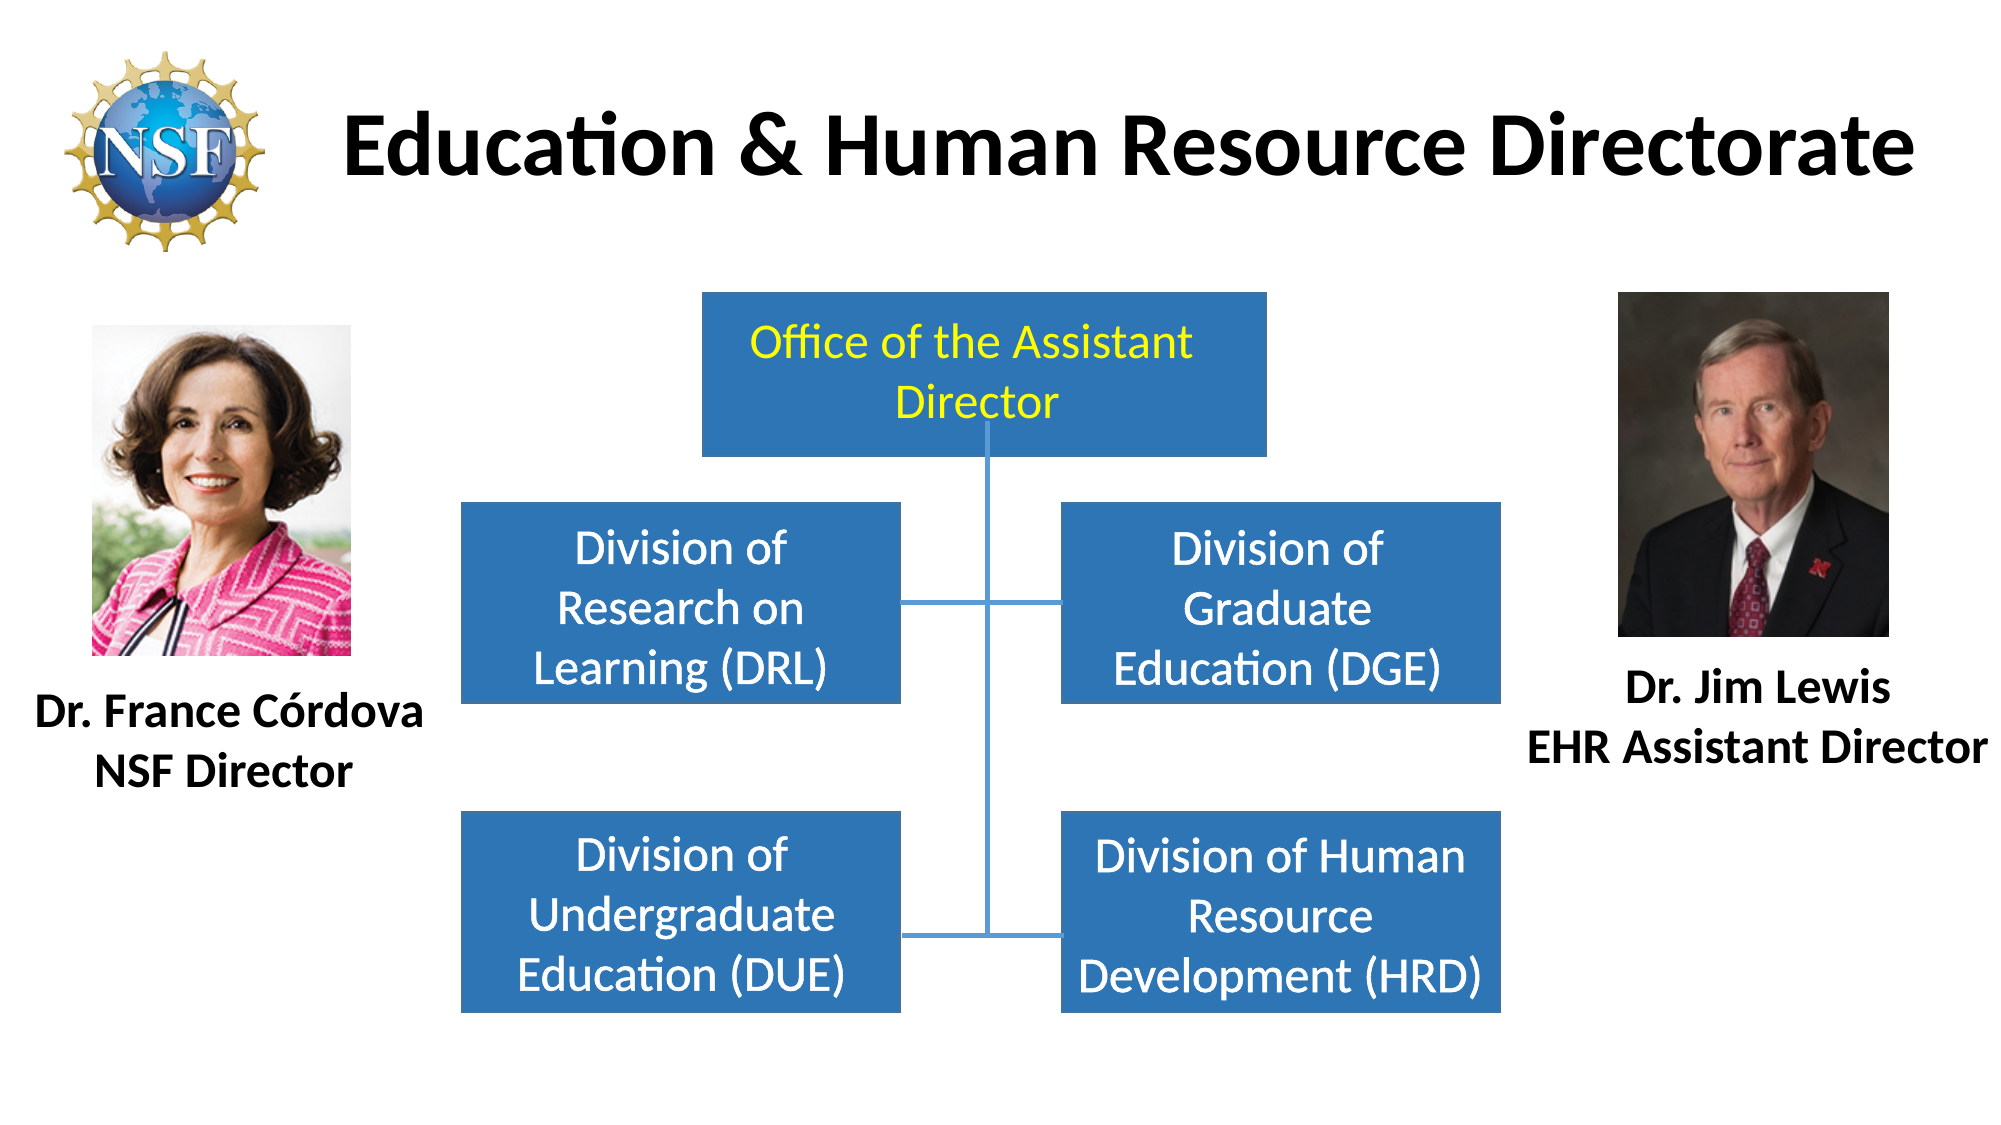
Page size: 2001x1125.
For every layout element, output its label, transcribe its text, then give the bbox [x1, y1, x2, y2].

text_box [1061, 811, 1501, 1013]
picture [92, 325, 351, 656]
text_box [461, 811, 901, 1013]
text_box Division of Graduate Education (DGE) [1063, 507, 1492, 702]
text_box Dr. France Córdova NSF Director [19, 670, 440, 805]
picture [1618, 291, 1889, 638]
text_box [1061, 502, 1501, 704]
picture [64, 51, 265, 252]
text_box Division of Research on Learning (DRL) [467, 506, 895, 702]
text_box [702, 292, 1267, 457]
text_box Dr. Jim Lewis EHR Assistant Director [1512, 645, 2000, 781]
text_box Division of Undergraduate Education (DUE) [467, 813, 896, 1008]
title Education & Human Resource Directorate [277, 95, 1984, 196]
text_box Division of Human Resource Development (HRD) [1061, 814, 1500, 1010]
text_box Office of the Assistant Director [734, 301, 1220, 437]
text_box [461, 502, 901, 704]
